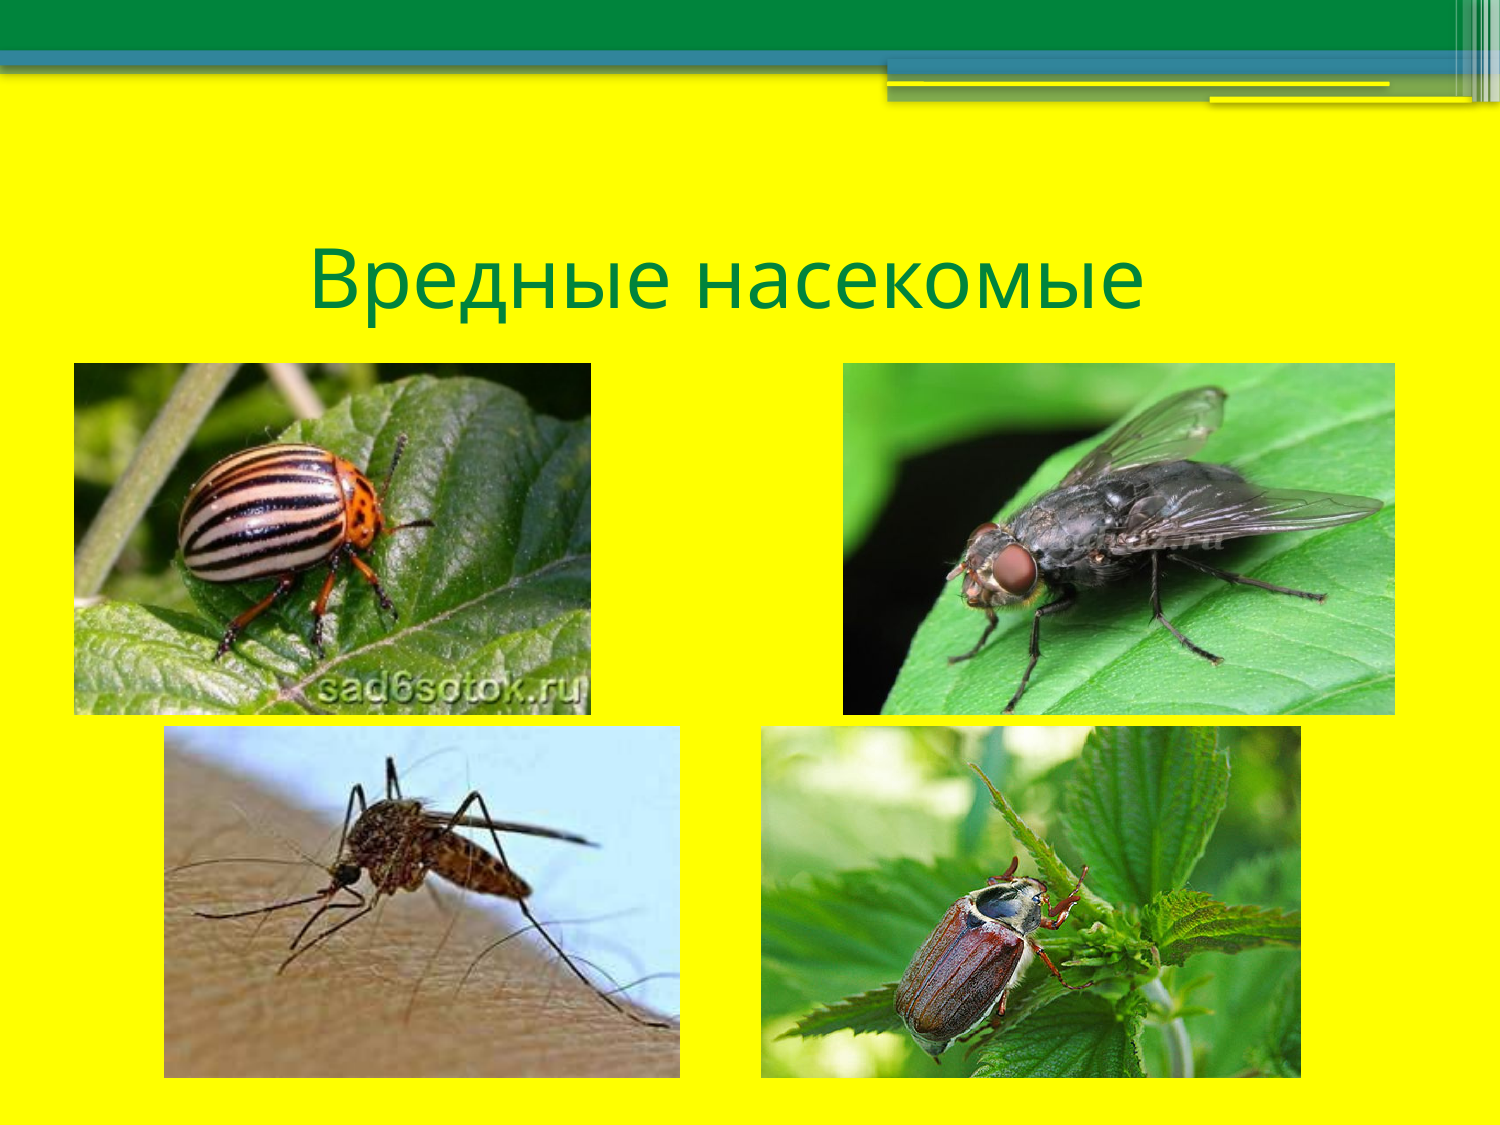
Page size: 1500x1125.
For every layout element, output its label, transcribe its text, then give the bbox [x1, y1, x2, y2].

picture [163, 726, 680, 1079]
picture [761, 726, 1301, 1079]
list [74, 363, 591, 716]
picture [843, 363, 1395, 716]
title Вредные насекомые [75, 187, 1425, 363]
